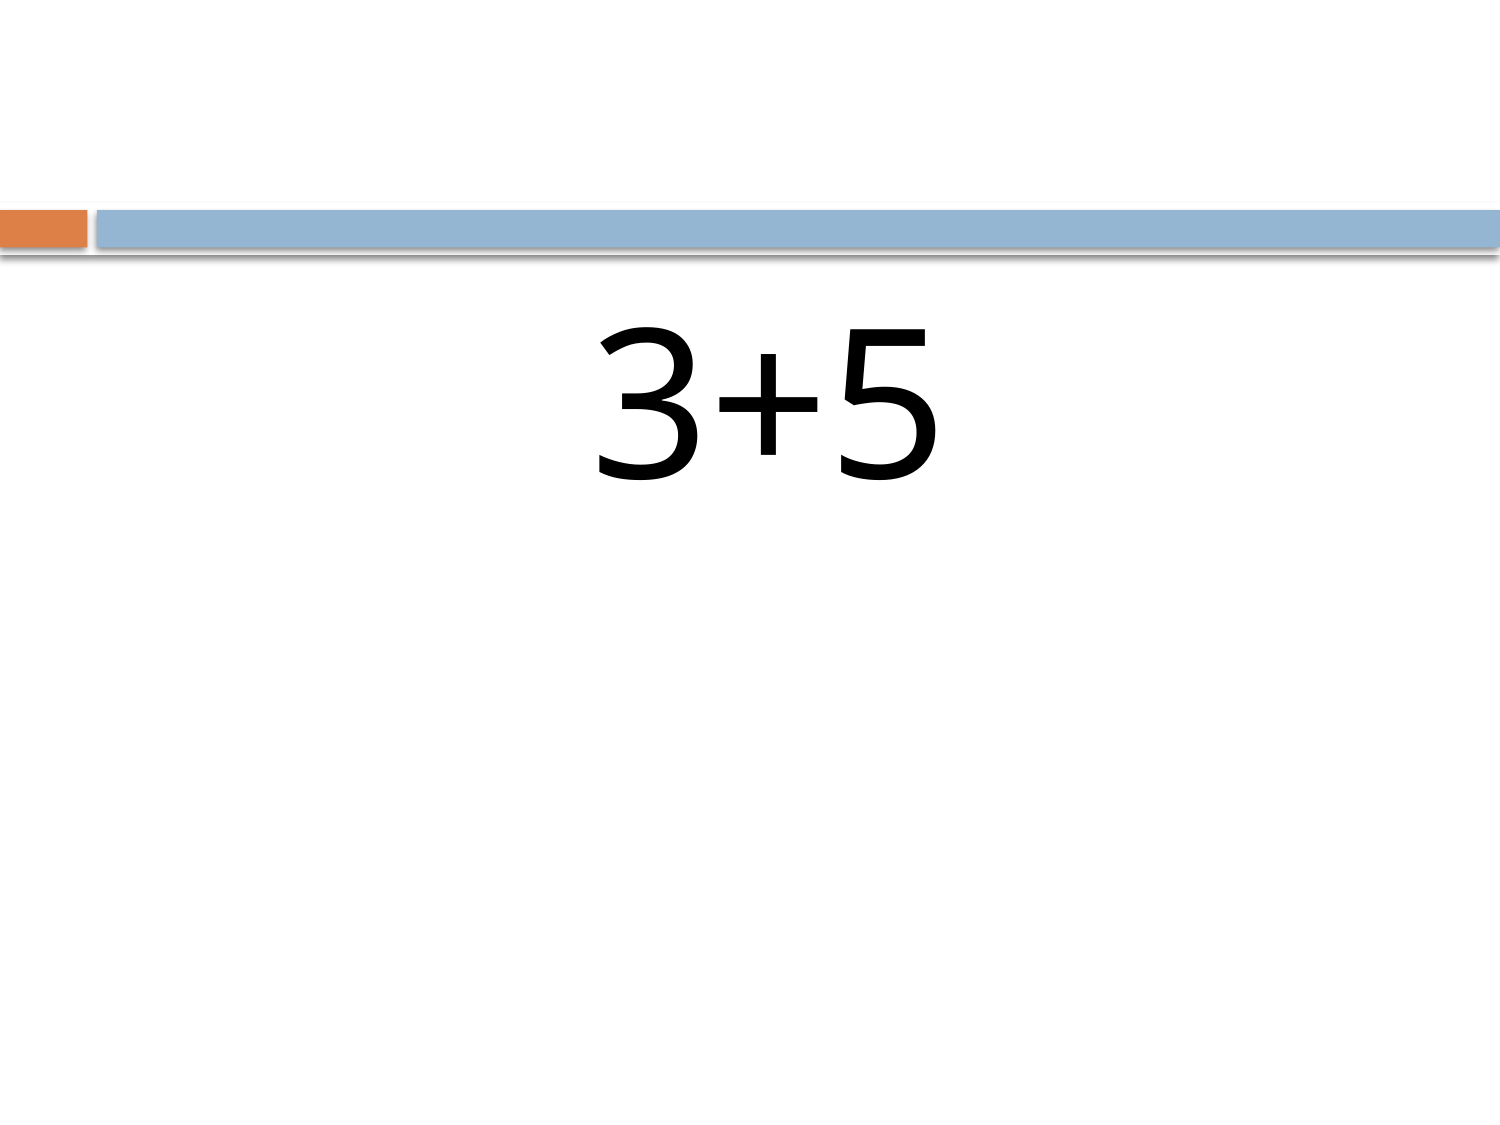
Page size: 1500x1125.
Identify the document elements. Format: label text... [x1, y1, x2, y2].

list 3+5 [100, 262, 1438, 1000]
